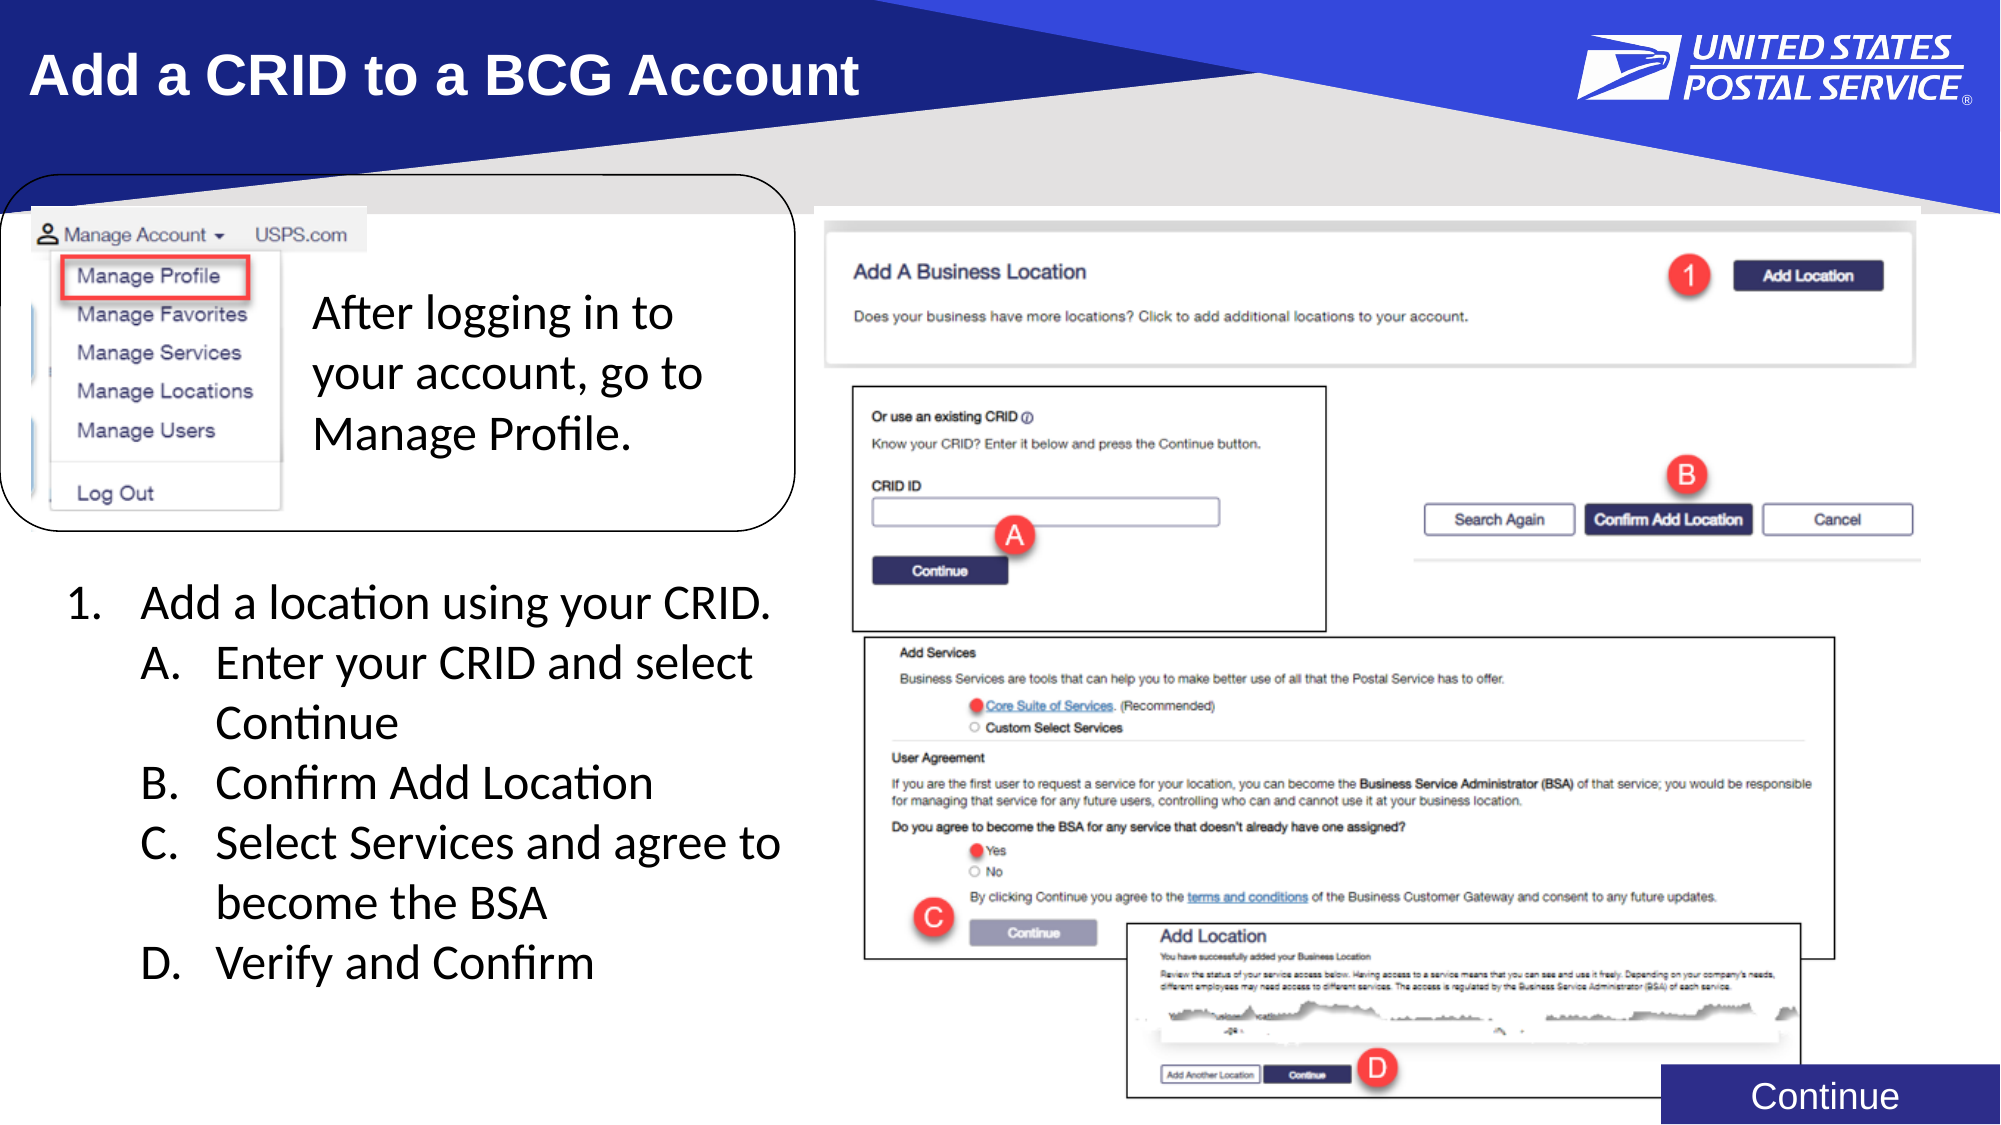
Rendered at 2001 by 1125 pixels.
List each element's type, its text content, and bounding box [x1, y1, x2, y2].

title Add a CRID to a BCG Account [13, 0, 931, 144]
text_box Continue [1661, 1064, 2000, 1125]
text_box Add a location using your CRID. Enter your CRID and select Continue Confirm Add Location Select Services and agree to become the BSA Verify and Confirm [50, 562, 808, 1058]
text_box [0, 174, 795, 532]
picture [1577, 35, 1964, 100]
picture [0, 206, 2001, 1125]
